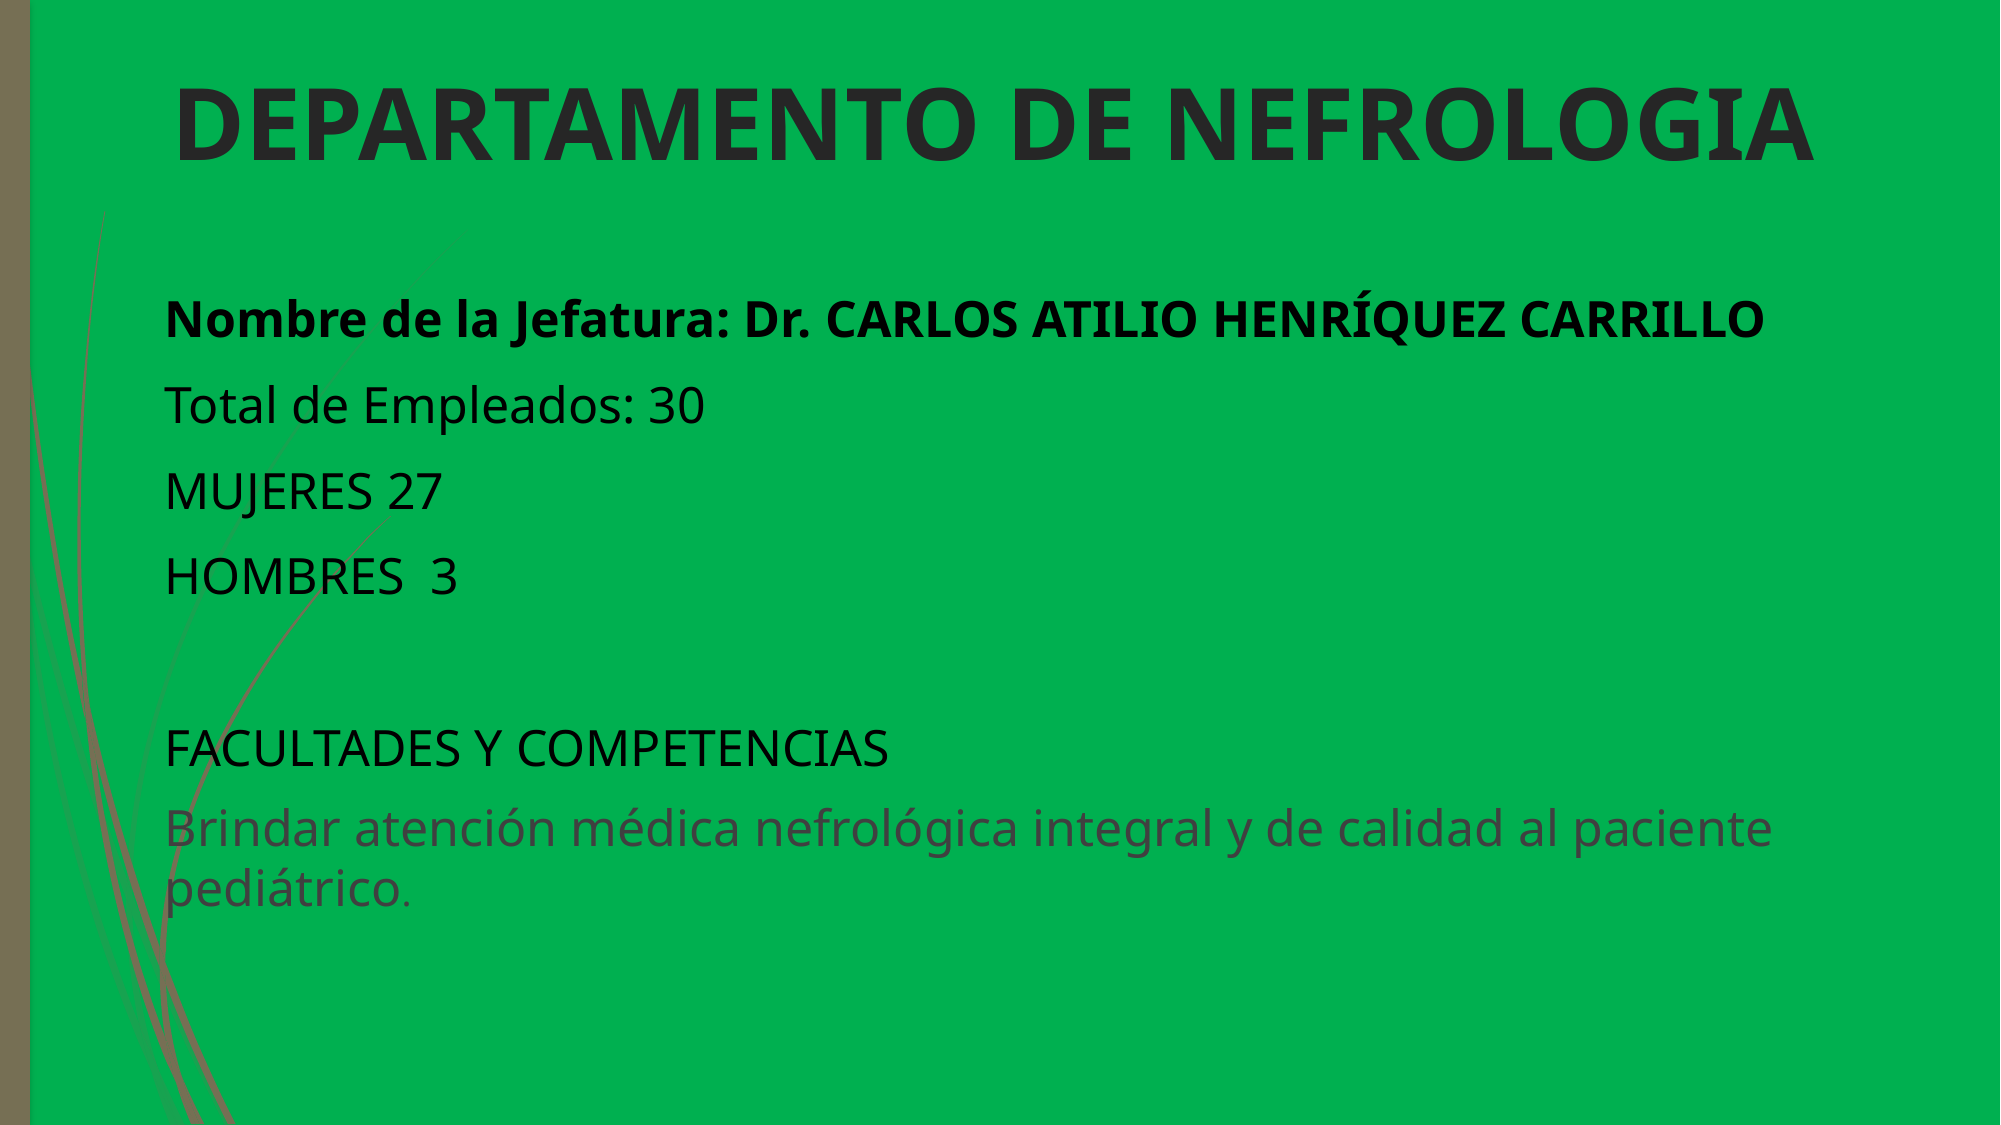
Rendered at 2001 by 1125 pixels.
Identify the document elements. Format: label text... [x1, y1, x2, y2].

list Nombre de la Jefatura: Dr. Carlos Atilio Henríquez carrillo Total de Empleados: 30 MUJERES 27 HOMBRES 3 FACULTADES Y COMPETENCIAS Brindar atención médica nefrológica integral y de calidad al paciente pediátrico. [149, 244, 1851, 956]
title DEPARTAMENTO DE NEFROLOGIA [156, 53, 1857, 223]
